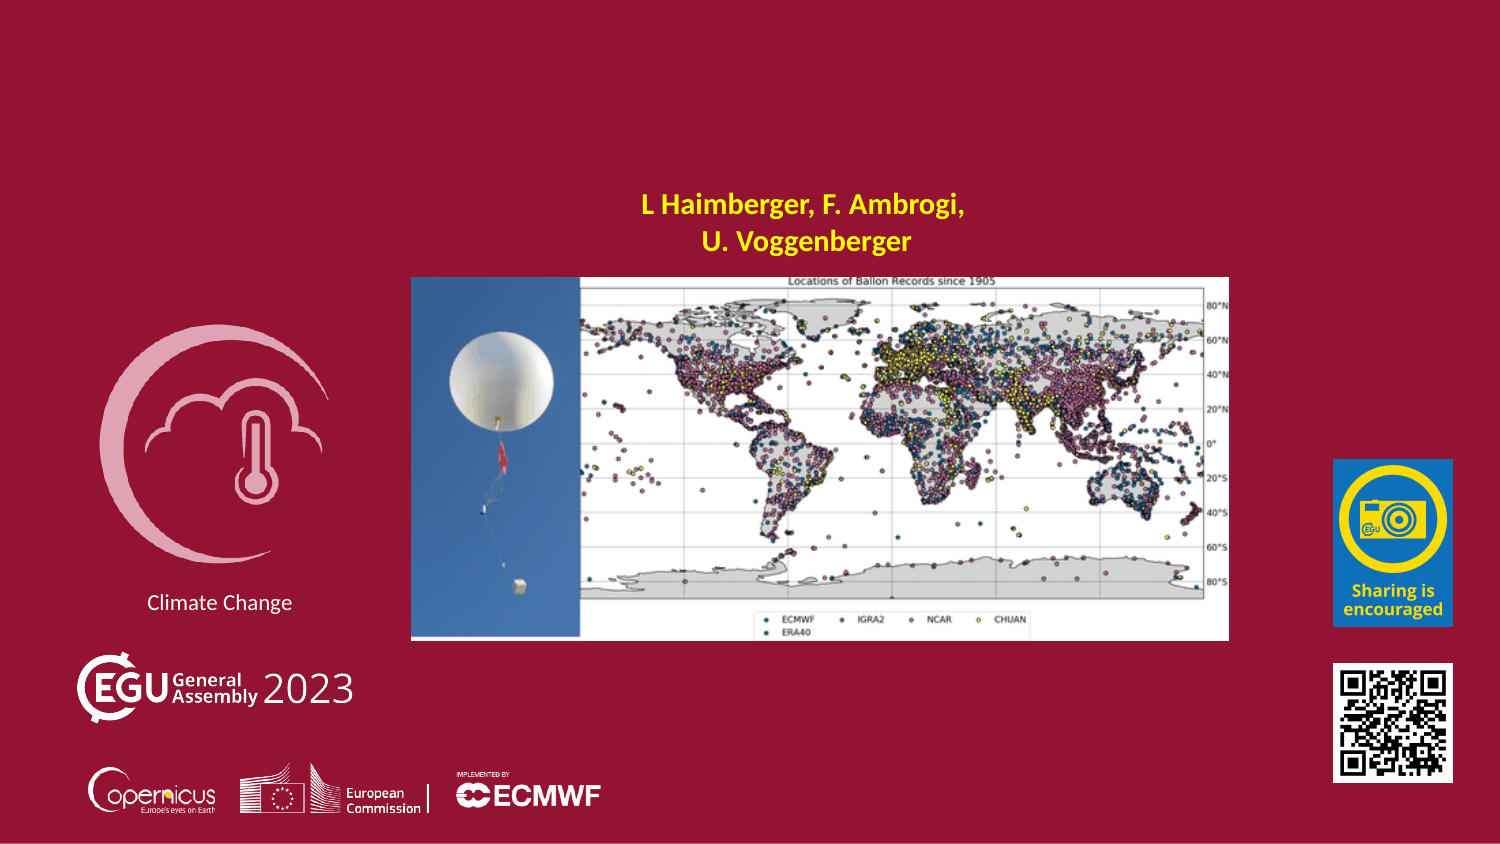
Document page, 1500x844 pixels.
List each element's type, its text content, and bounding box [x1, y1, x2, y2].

picture [1332, 663, 1453, 784]
picture [77, 650, 356, 724]
picture [0, 196, 1229, 643]
text_box L Haimberger, F. Ambrogi, U. Voggenberger [398, 176, 1216, 265]
picture [240, 762, 429, 813]
picture [1332, 458, 1453, 627]
title Reducing biases and representation errors in the global historical upper-air network for ERA6 leopold.haimberger@univie.ac.at [165, 244, 1378, 511]
picture [446, 754, 609, 833]
picture [88, 767, 215, 814]
